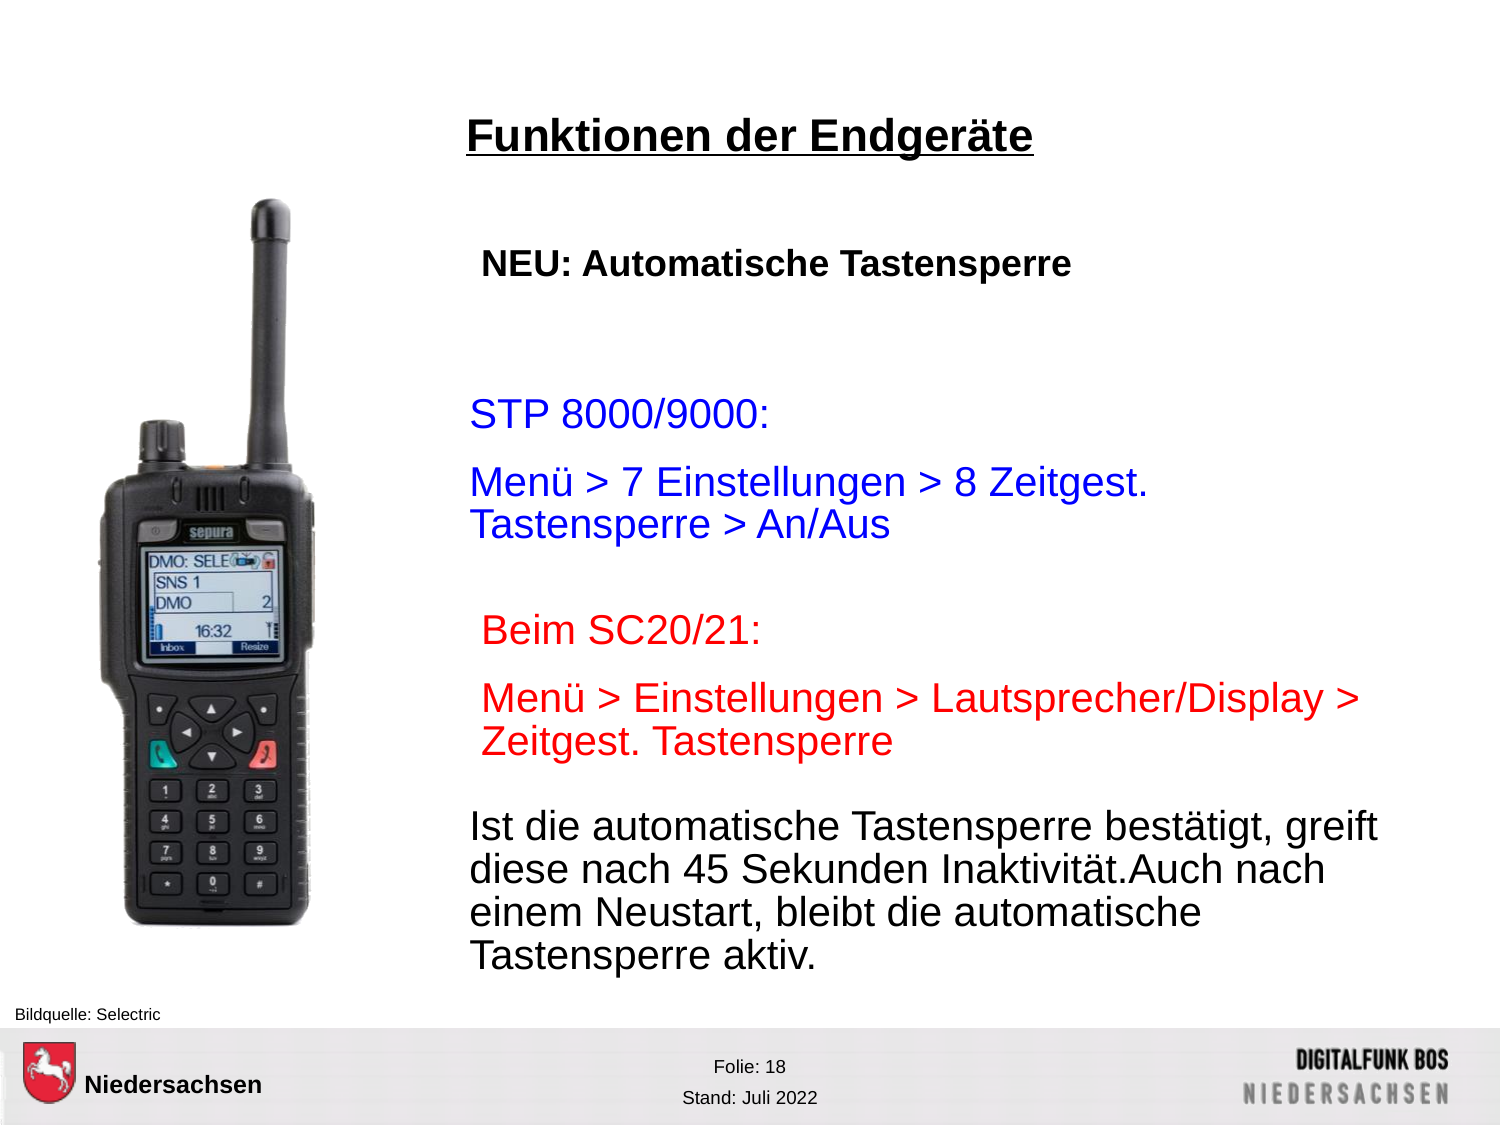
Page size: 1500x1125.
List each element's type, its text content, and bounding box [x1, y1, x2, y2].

picture [88, 173, 346, 941]
text_box STP 8000/9000: Menü > 7 Einstellungen > 8 Zeitgest. Tastensperre > An/Aus [454, 386, 1412, 556]
text_box Bildquelle: Selectric [0, 996, 298, 1031]
text_box NEU: Automatische Tastensperre [466, 238, 1217, 292]
text_box Funktionen der Endgeräte [0, 105, 1500, 169]
text_box Beim SC20/21: Menü > Einstellungen > Lautsprecher/Display > Zeitgest. Tastensperre [466, 602, 1424, 773]
text_box Ist die automatische Tastensperre bestätigt, greift diese nach 45 Sekunden Inaktivität.Auch nach einem Neustart, bleibt die automatische Tastensperre aktiv. [454, 798, 1412, 986]
picture [0, 1028, 1500, 1125]
